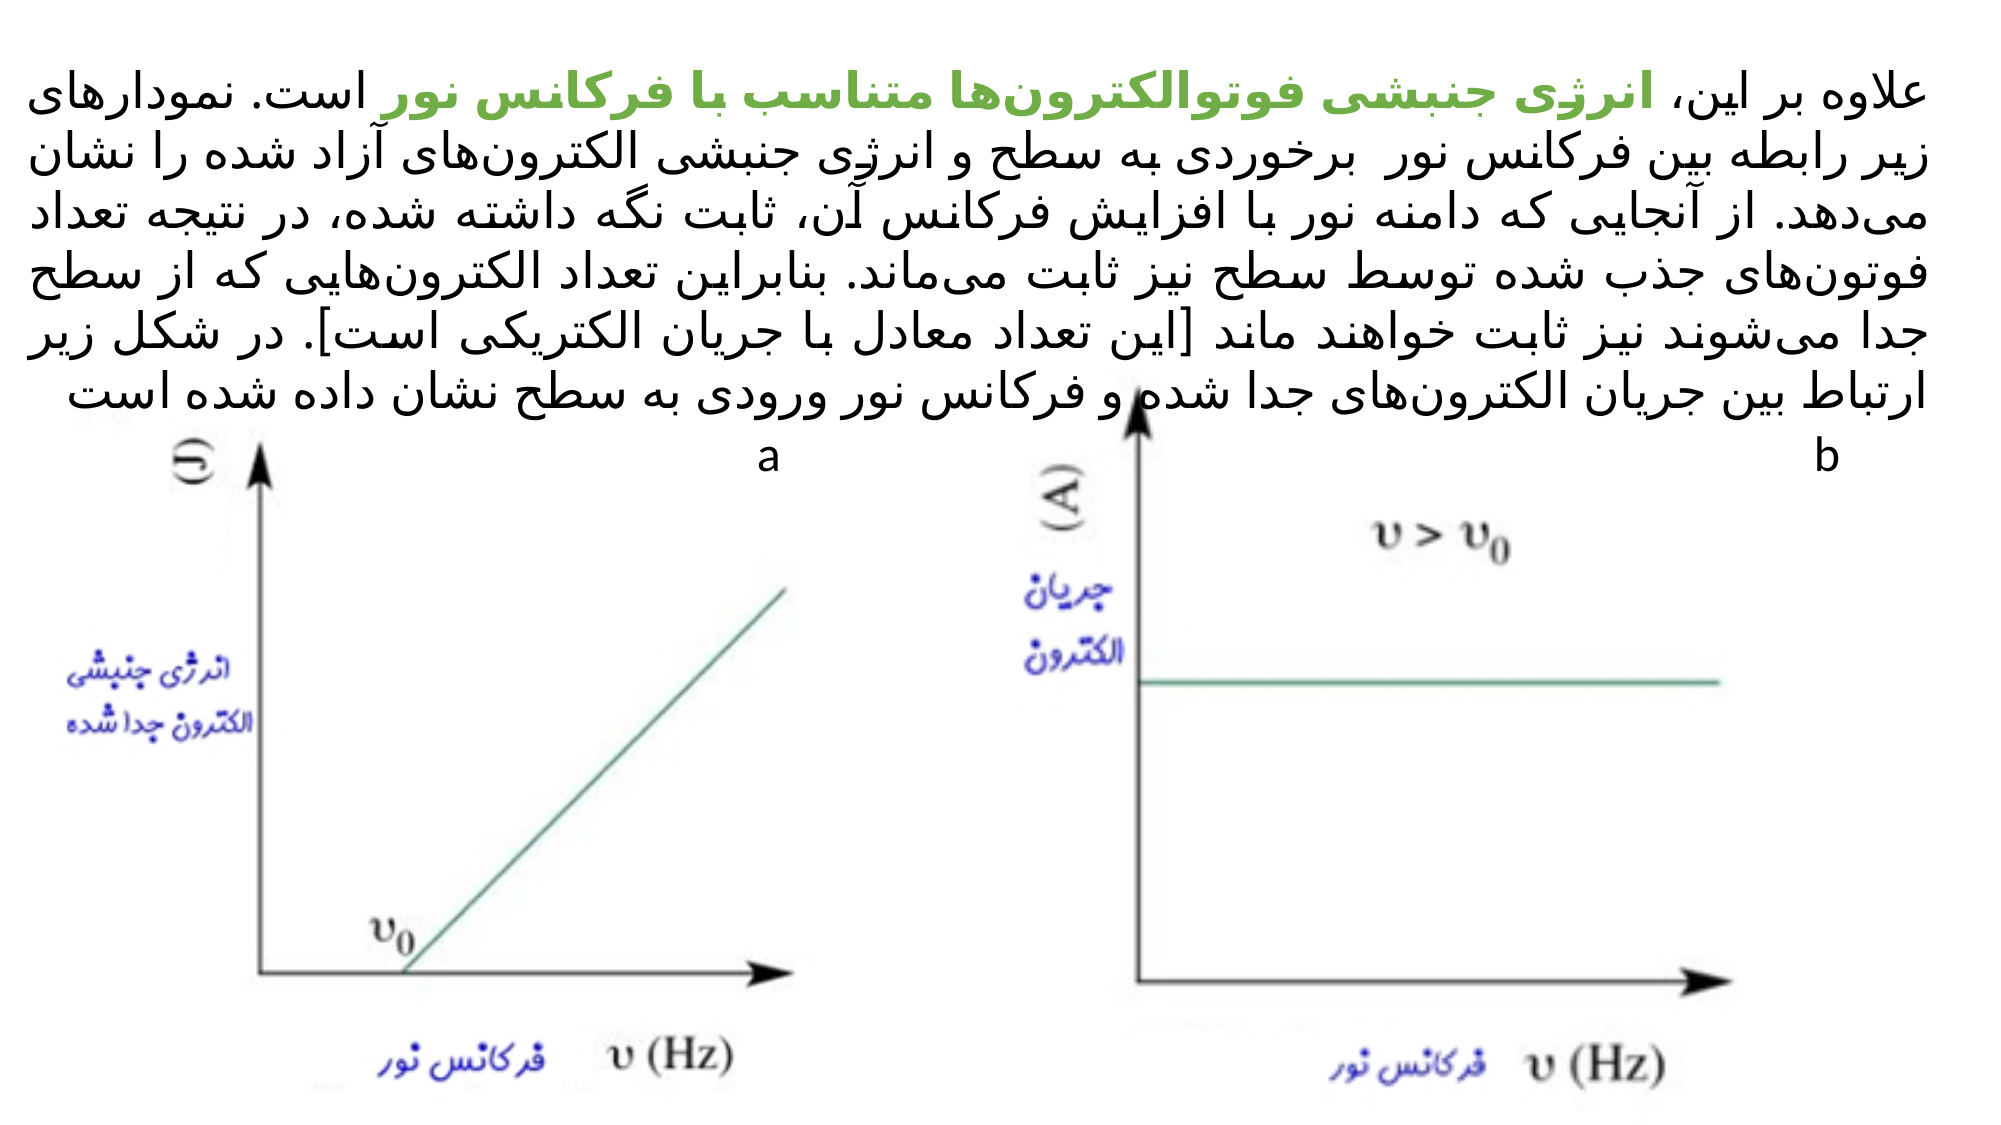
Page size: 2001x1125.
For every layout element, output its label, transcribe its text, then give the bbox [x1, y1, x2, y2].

picture [54, 380, 841, 1120]
picture [1015, 365, 1738, 1125]
text_box علاوه بر این، انرژی جنبشی فوتو‌الکترون‌ها متناسب با فرکانس نور است. نمودارهای زیر رابطه بین فرکانس نور برخوردی به سطح و انرژی جنبشی الکترون‌های آزاد شده را نشان می‌دهد. از آنجایی که دامنه نور با افزایش فرکانس آن، ثابت نگه داشته شده، در نتیجه تعداد فوتون‌های جذب شده توسط سطح نیز ثابت می‌ماند. بنابراین تعداد الکترون‌هایی که از سطح جدا می‌شوند نیز ثابت خواهند ماند [این تعداد معادل با جریان الکتریکی است]. در شکل زیر ارتباط بین جریان الکترون‌های جدا شده و فرکانس نور ورودی به سطح نشان داده شده است [11, 51, 1946, 486]
text_box ‎ b [1765, 414, 1855, 489]
